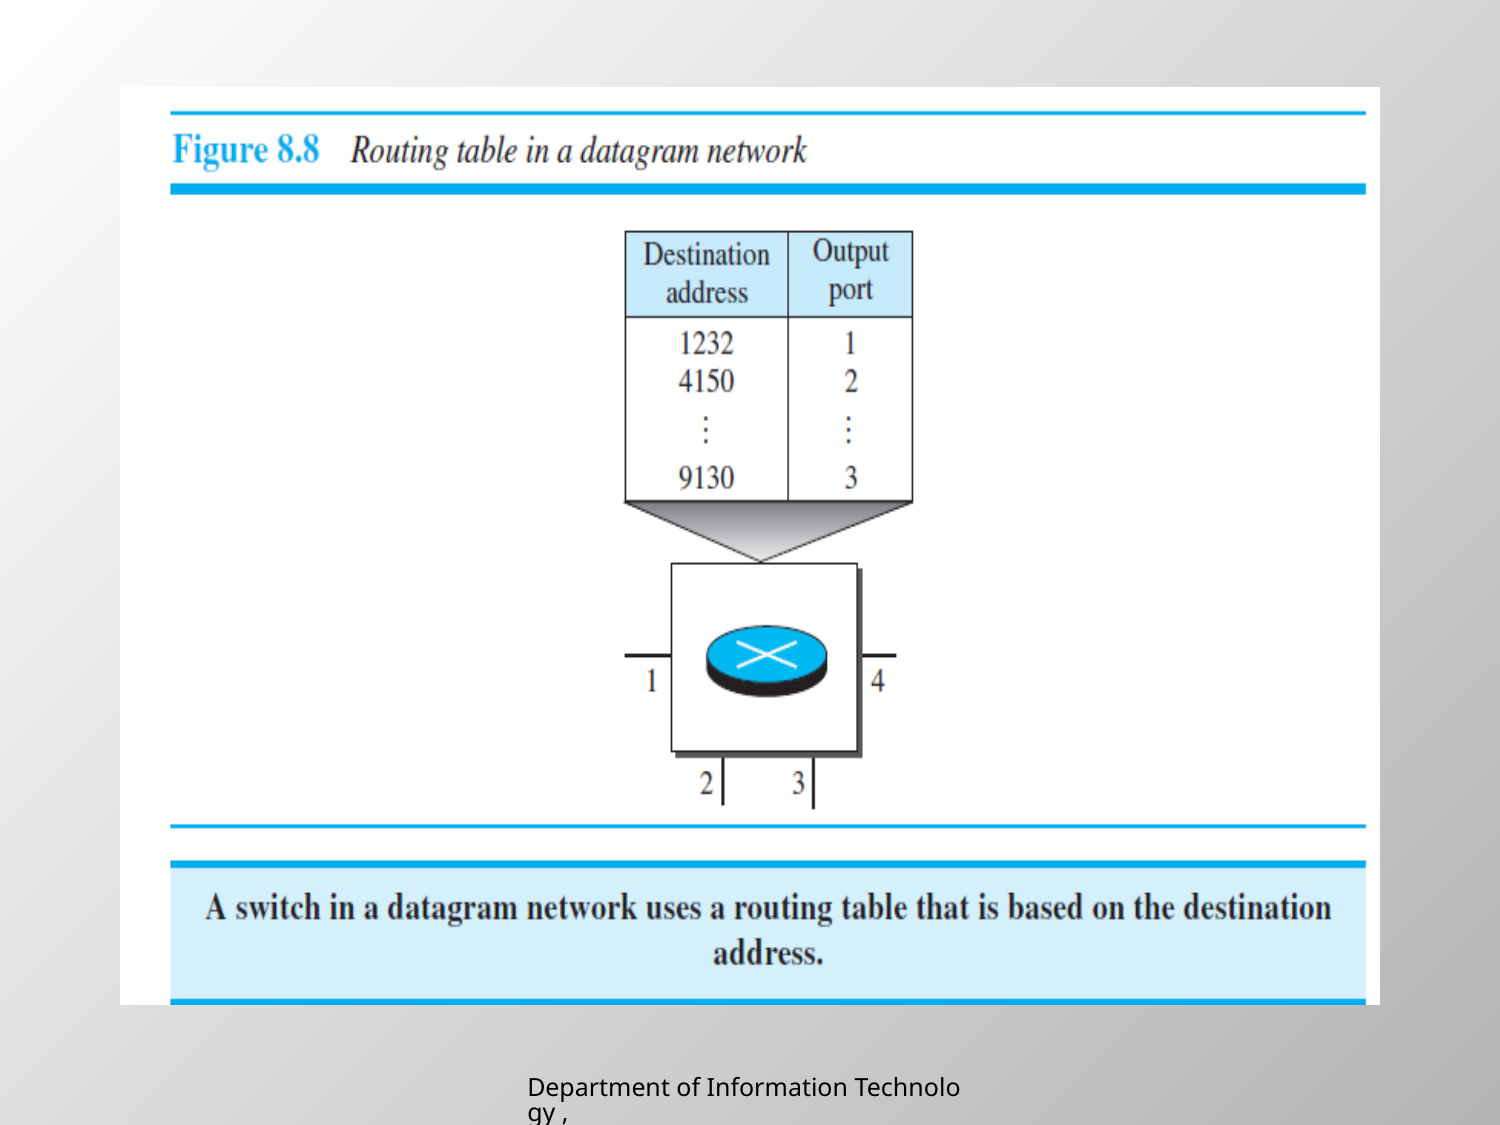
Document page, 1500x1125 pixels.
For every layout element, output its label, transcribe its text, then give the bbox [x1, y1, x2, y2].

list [119, 87, 1380, 1006]
footer Department of Information Technology , SIES College of Arts, Science & Commerce (Autonomous) [512, 1052, 988, 1113]
